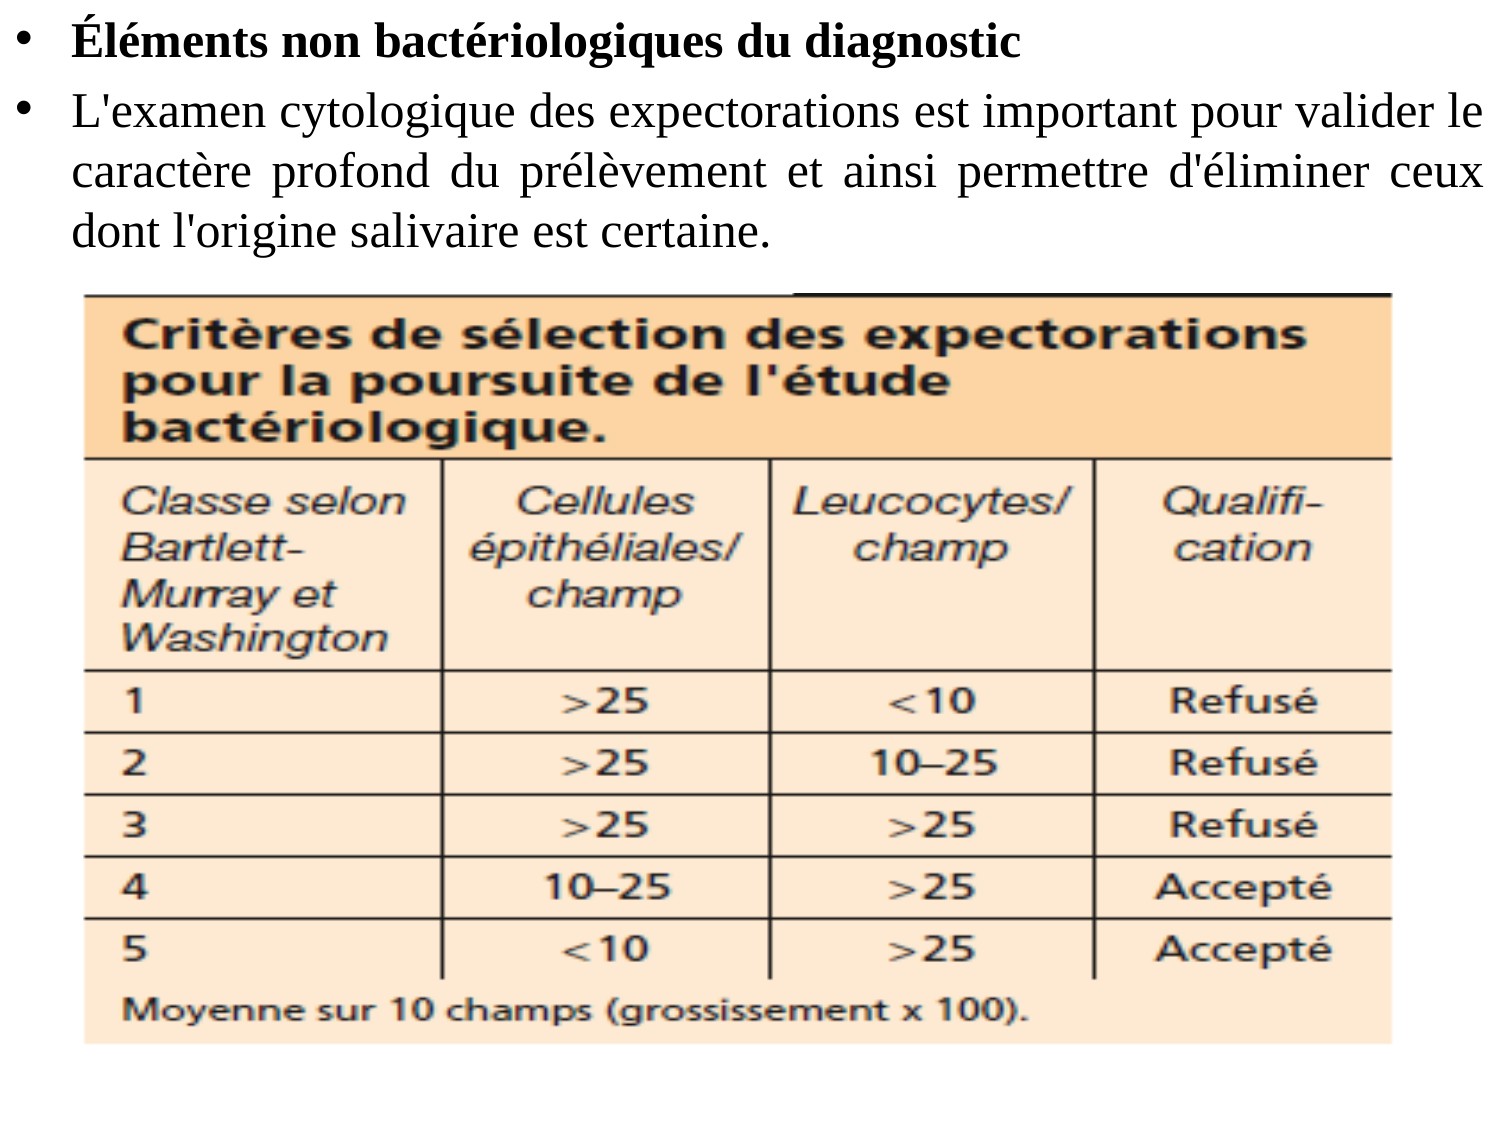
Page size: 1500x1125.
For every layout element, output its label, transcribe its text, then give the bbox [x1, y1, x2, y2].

list Éléments non bactériologiques du diagnostic L'examen cytologique des expectorations est important pour valider le caractère profond du prélèvement et ainsi permettre d'éliminer ceux dont l'origine salivaire est certaine. [0, 0, 1500, 247]
picture [81, 293, 1419, 1055]
